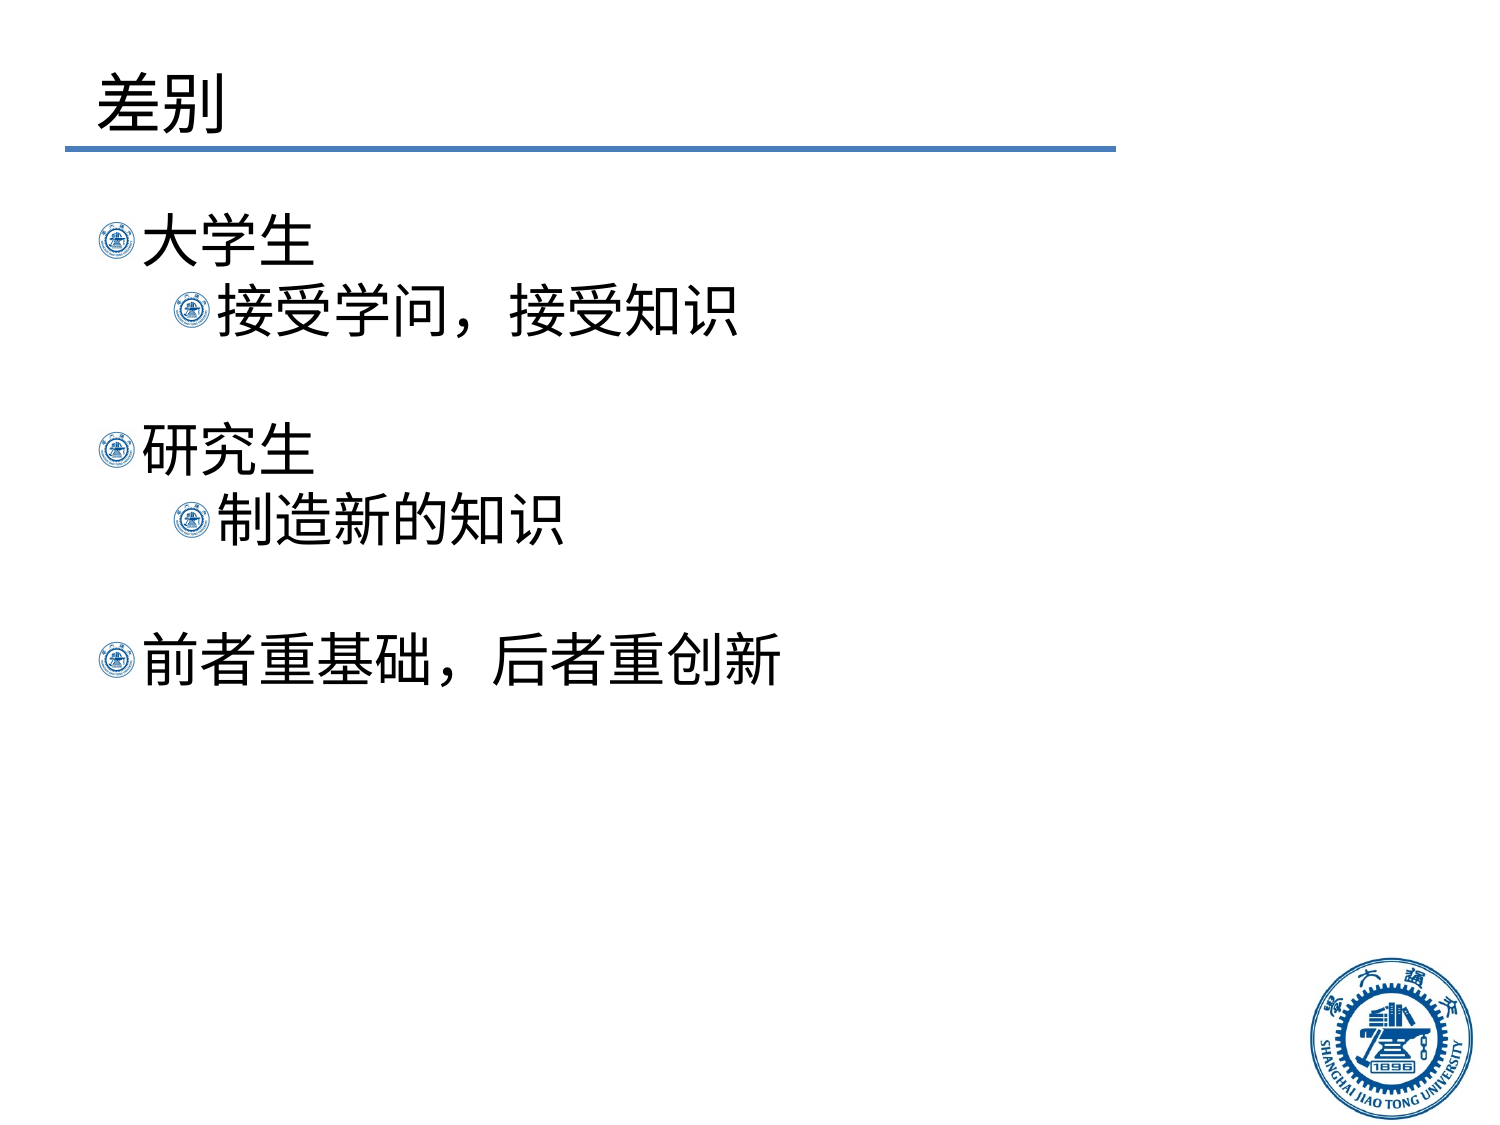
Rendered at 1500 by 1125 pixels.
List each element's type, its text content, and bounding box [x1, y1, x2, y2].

picture [95, 428, 136, 469]
picture [95, 218, 136, 260]
picture [95, 638, 136, 679]
picture [1293, 940, 1479, 1125]
text_box 大学生 接受学问，接受知识 研究生 制造新的知识 前者重基础，后者重创新 [80, 196, 1258, 886]
picture [170, 498, 211, 539]
text_box 差别 [80, 54, 1061, 148]
picture [170, 288, 211, 329]
